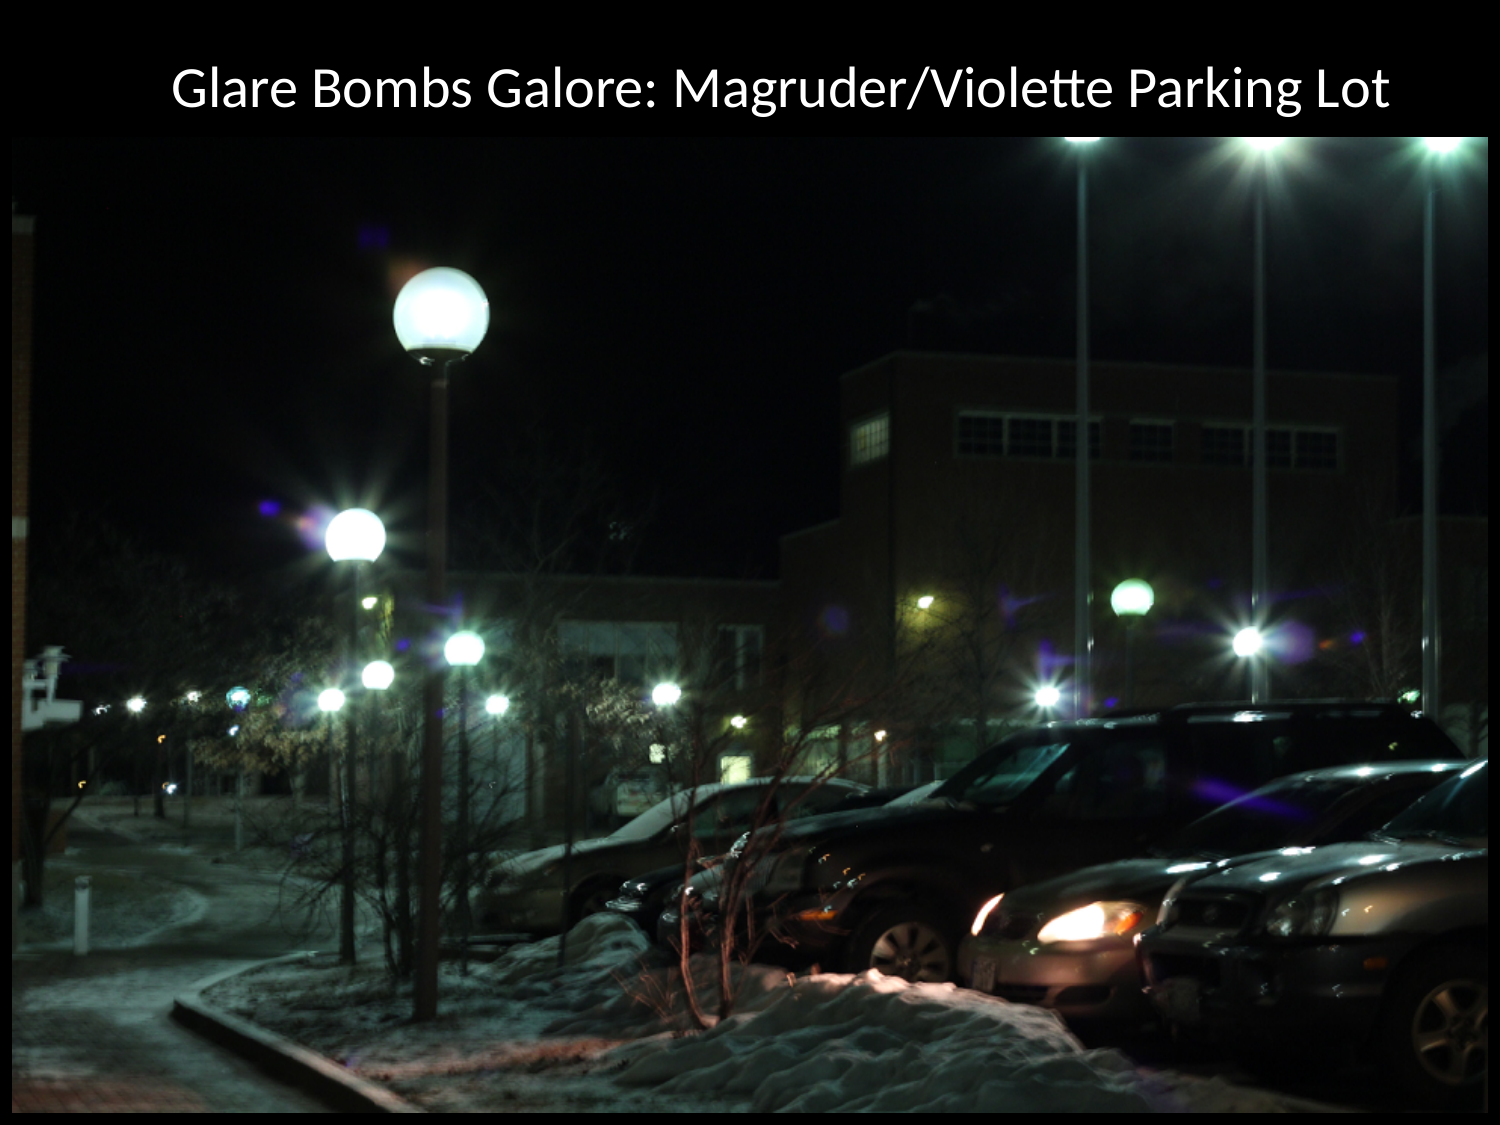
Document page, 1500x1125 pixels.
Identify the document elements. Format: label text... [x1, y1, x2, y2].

picture [12, 137, 1488, 1113]
title Glare Bombs Galore: Magruder/Violette Parking Lot [137, 24, 1425, 135]
